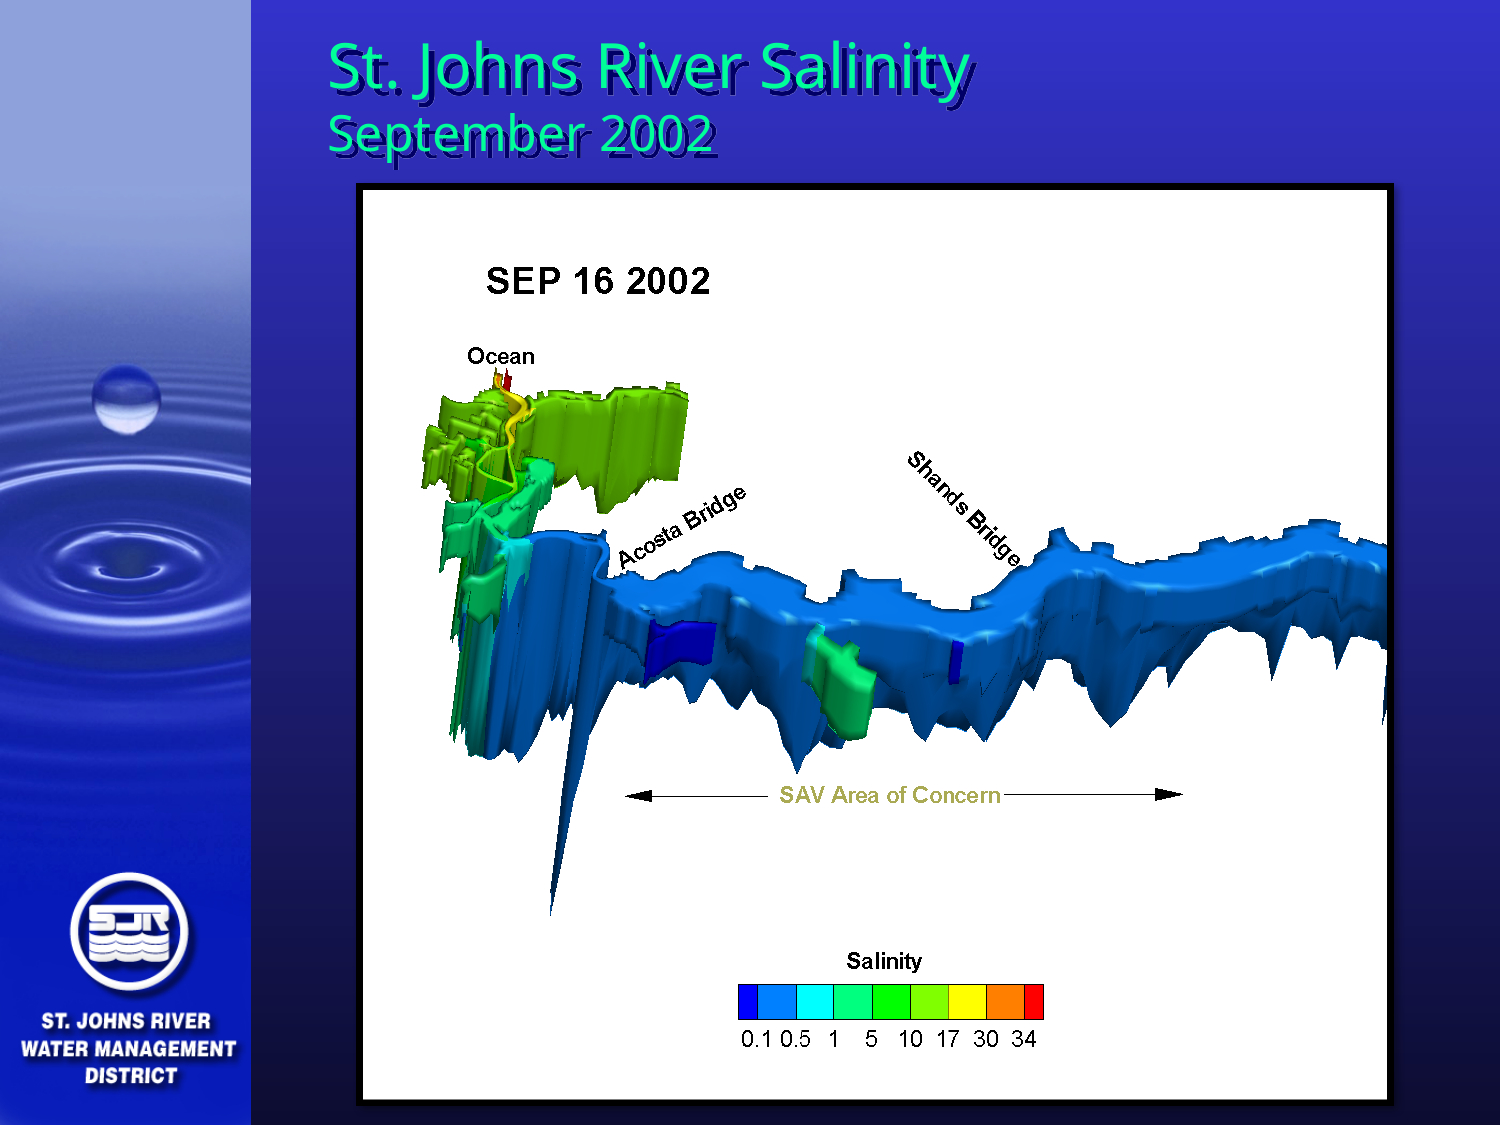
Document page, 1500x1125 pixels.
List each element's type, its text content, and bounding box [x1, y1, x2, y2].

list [362, 188, 1388, 1101]
title St. Johns River Salinity September 2002 [312, 0, 1388, 188]
picture [0, 0, 251, 1125]
